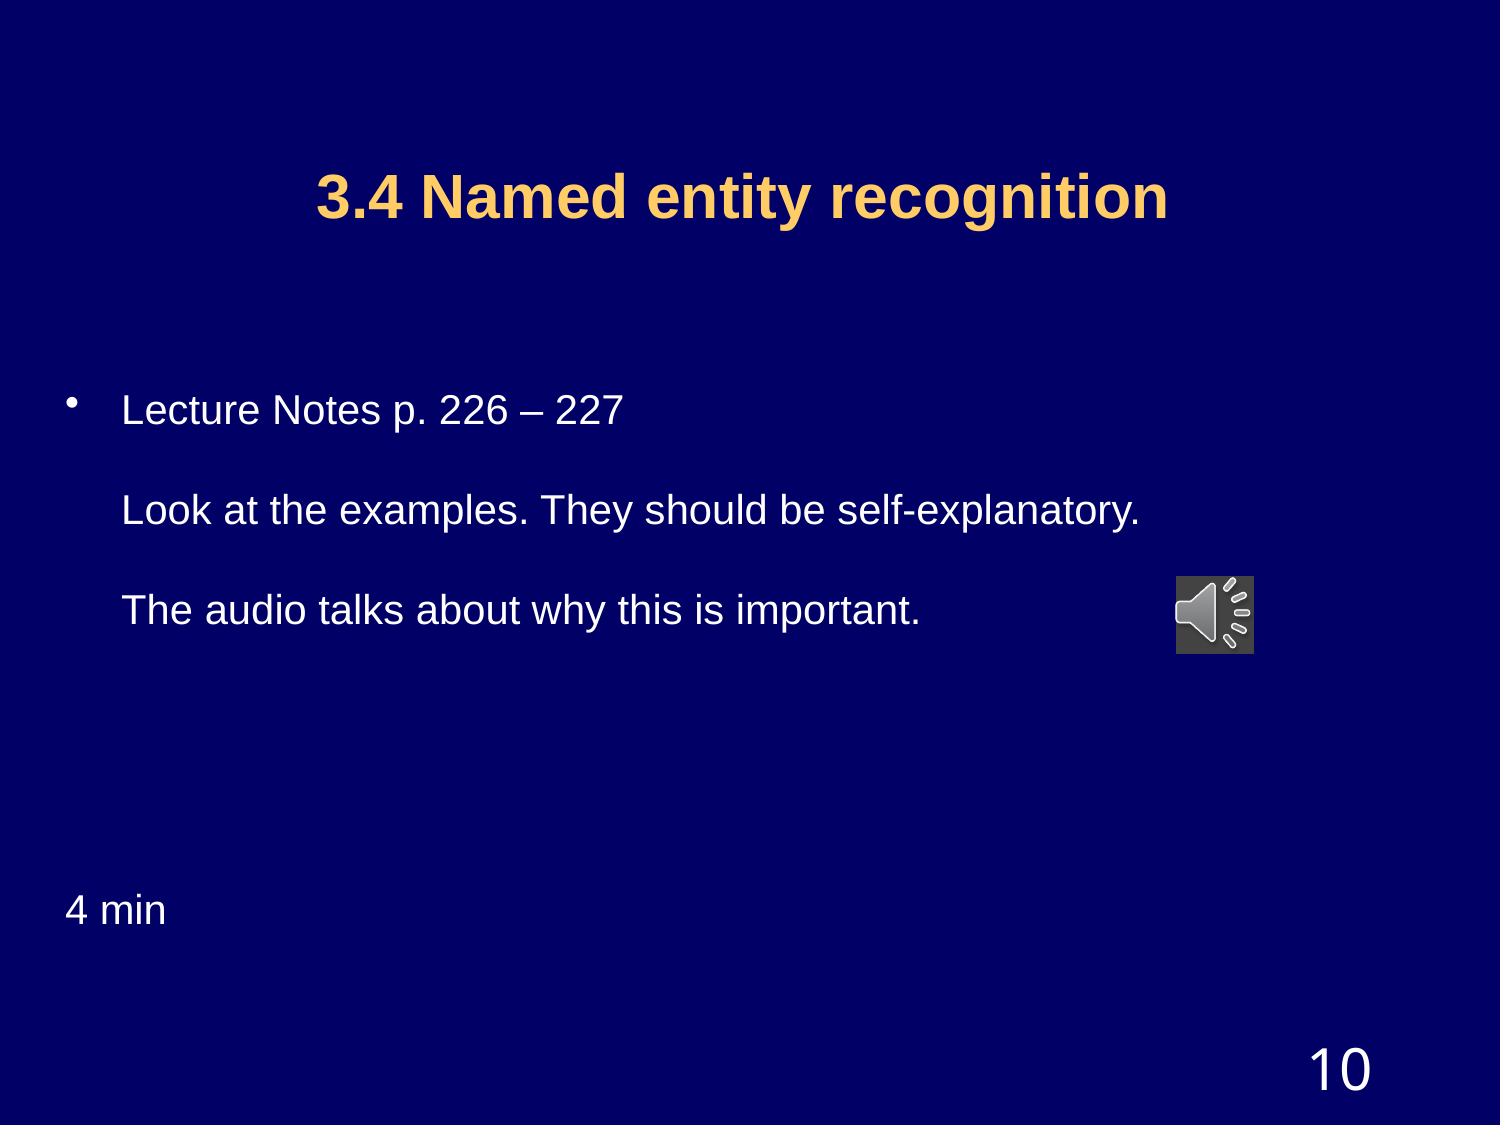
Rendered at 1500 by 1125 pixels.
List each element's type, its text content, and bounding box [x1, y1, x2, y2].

title 3.4 Named entity recognition [49, 74, 1438, 313]
picture [1174, 574, 1256, 656]
list Lecture Notes p. 226 – 227 Look at the examples. They should be self-explanatory. The audio talks about why this is important. 4 min [49, 374, 1438, 1001]
slide_number 10 [1074, 1024, 1388, 1101]
